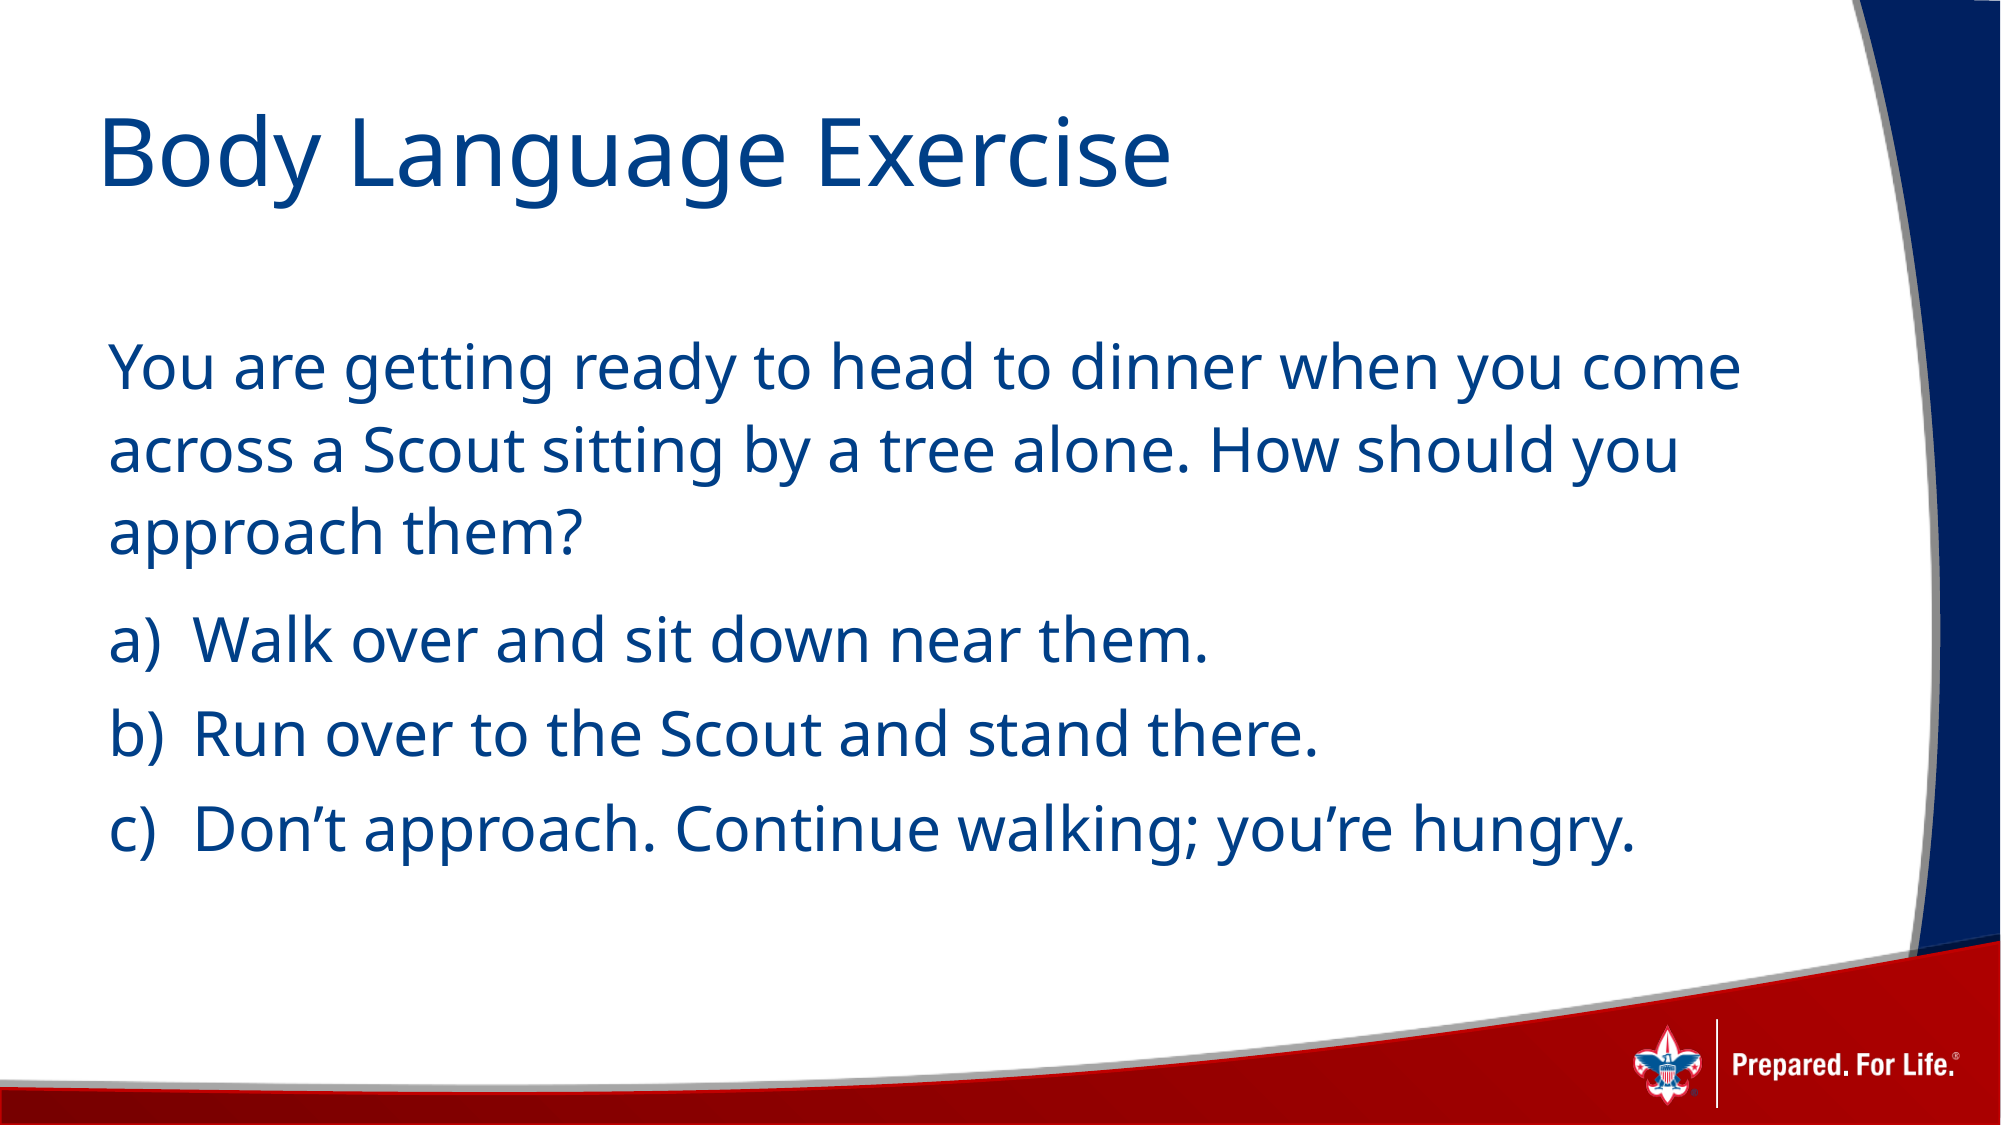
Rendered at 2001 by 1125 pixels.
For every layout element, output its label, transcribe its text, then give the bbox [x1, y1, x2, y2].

title Body Language Exercise [81, 89, 1877, 223]
list You are getting ready to head to dinner when you come across a Scout sitting by a tree alone. How should you approach them? Walk over and sit down near them. Run over to the Scout and stand there. Don’t approach. Continue walking; you’re hungry. [68, 305, 1900, 940]
